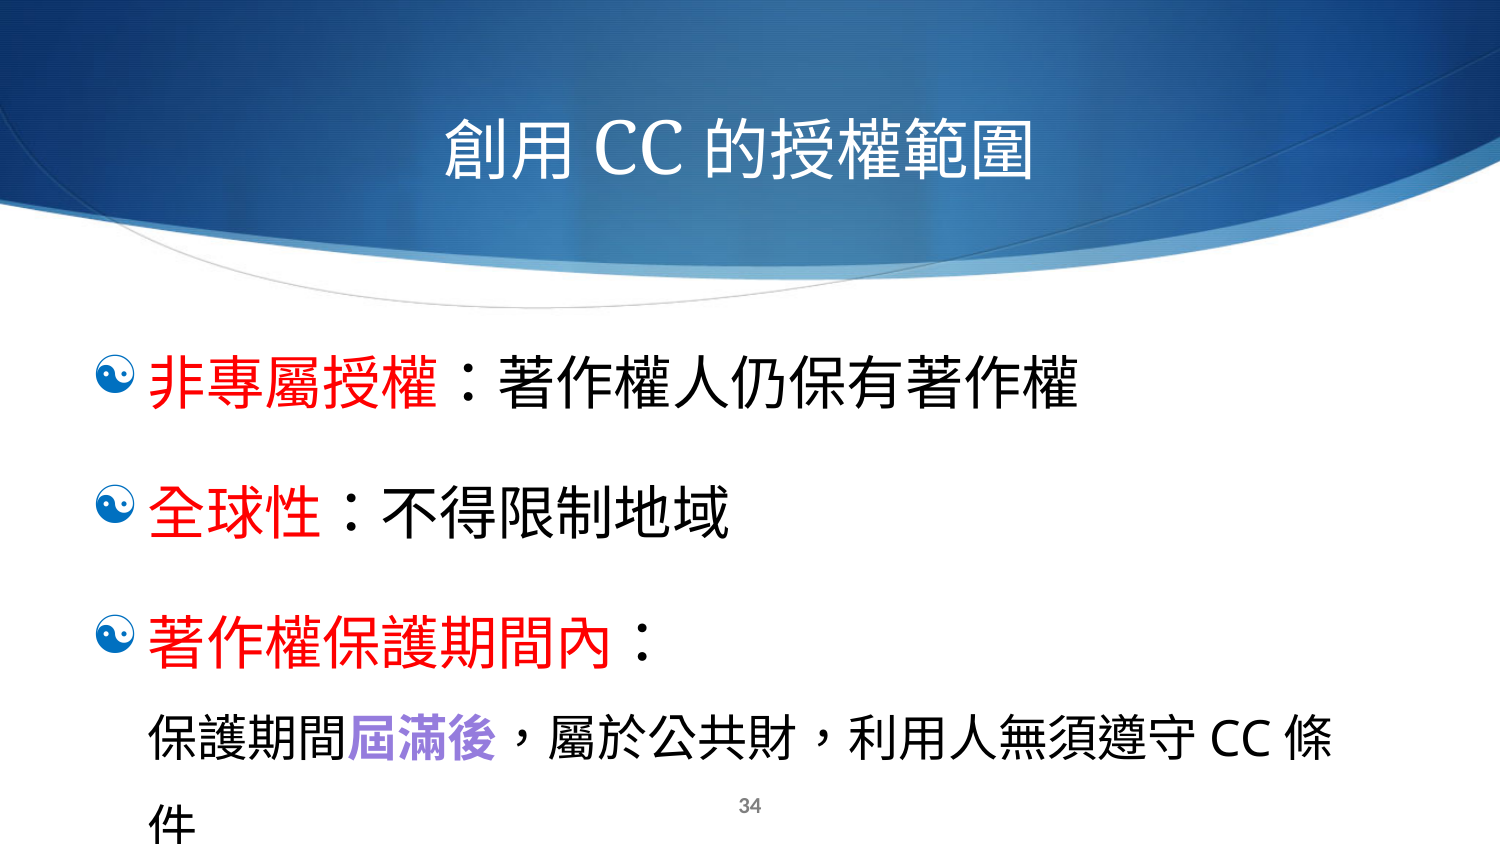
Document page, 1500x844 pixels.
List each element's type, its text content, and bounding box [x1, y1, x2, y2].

list 非專屬授權：著作權人仍保有著作權 全球性：不得限制地域 著作權保護期間內： 保護期間屆滿後，屬於公共財，利用人無須遵守CC條件 [76, 303, 1388, 800]
slide_number 33 [706, 782, 794, 828]
title 創用CC的授權範圍 [64, 79, 1415, 210]
picture [0, 0, 1500, 844]
